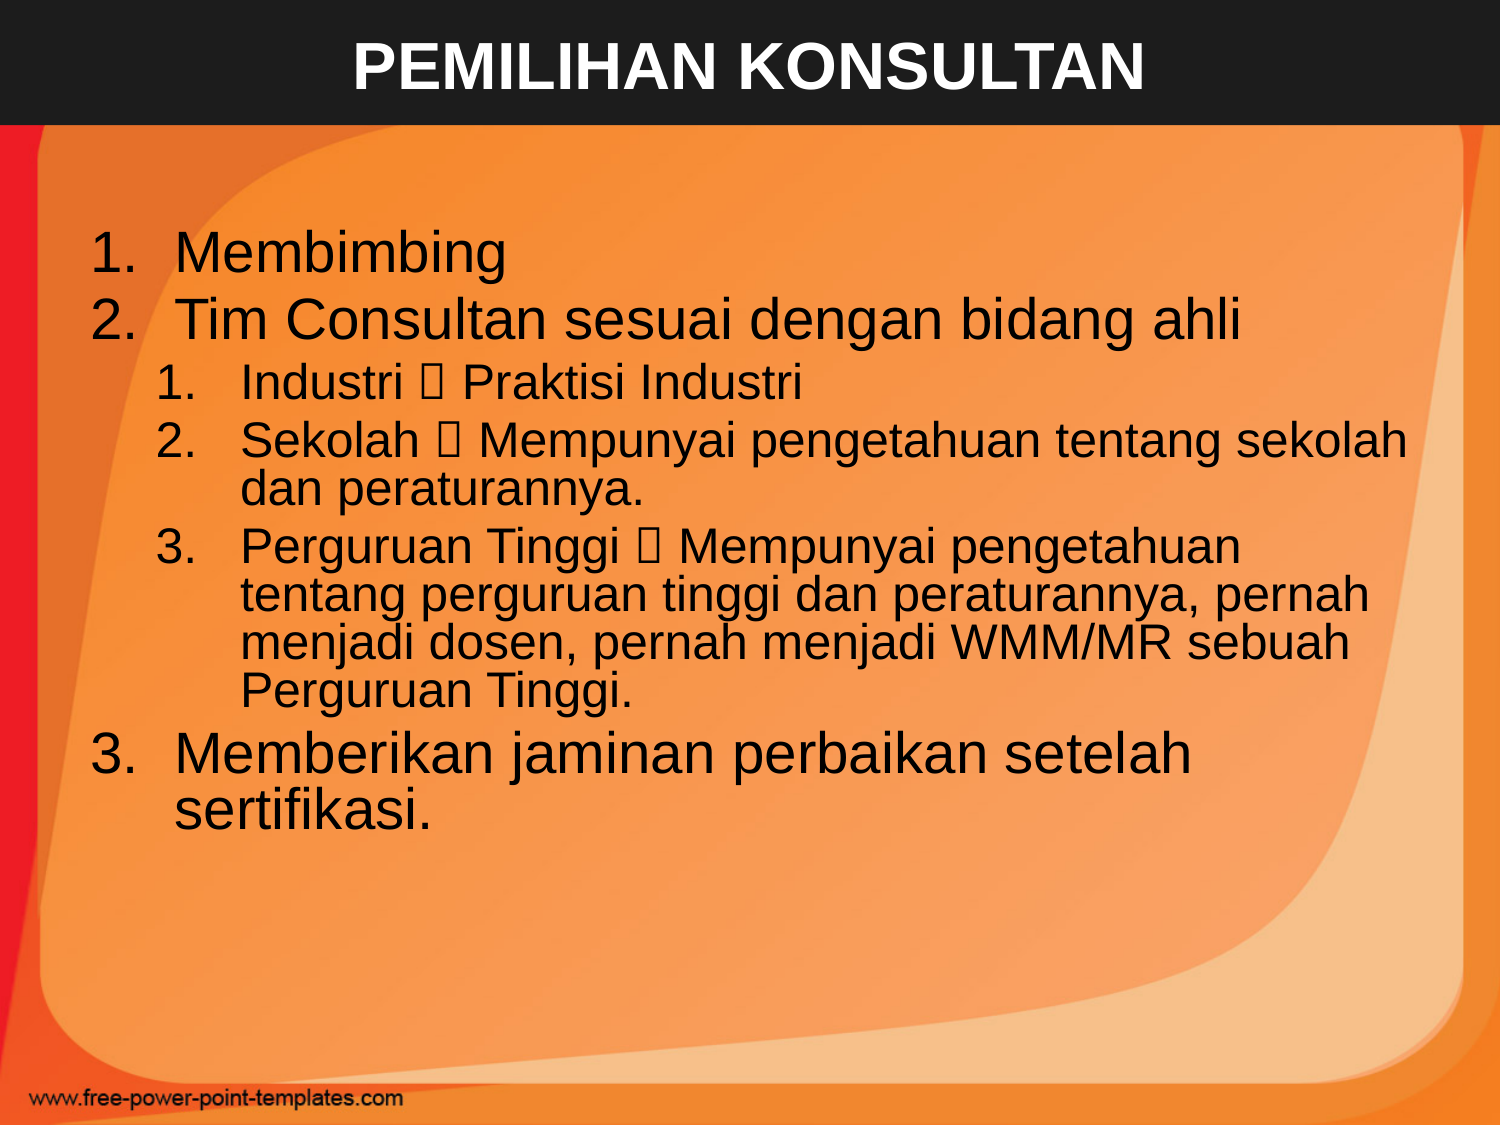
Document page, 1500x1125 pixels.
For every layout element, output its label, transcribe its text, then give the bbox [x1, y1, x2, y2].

list Membimbing Tim Consultan sesuai dengan bidang ahli Industri  Praktisi Industri Sekolah  Mempunyai pengetahuan tentang sekolah dan peraturannya. Perguruan Tinggi  Mempunyai pengetahuan tentang perguruan tinggi dan peraturannya, pernah menjadi dosen, pernah menjadi WMM/MR sebuah Perguruan Tinggi. Memberikan jaminan perbaikan setelah sertifikasi. [74, 219, 1426, 1040]
text_box PEMILIHAN KONSULTAN [0, 0, 1500, 126]
picture [0, 126, 1500, 1125]
